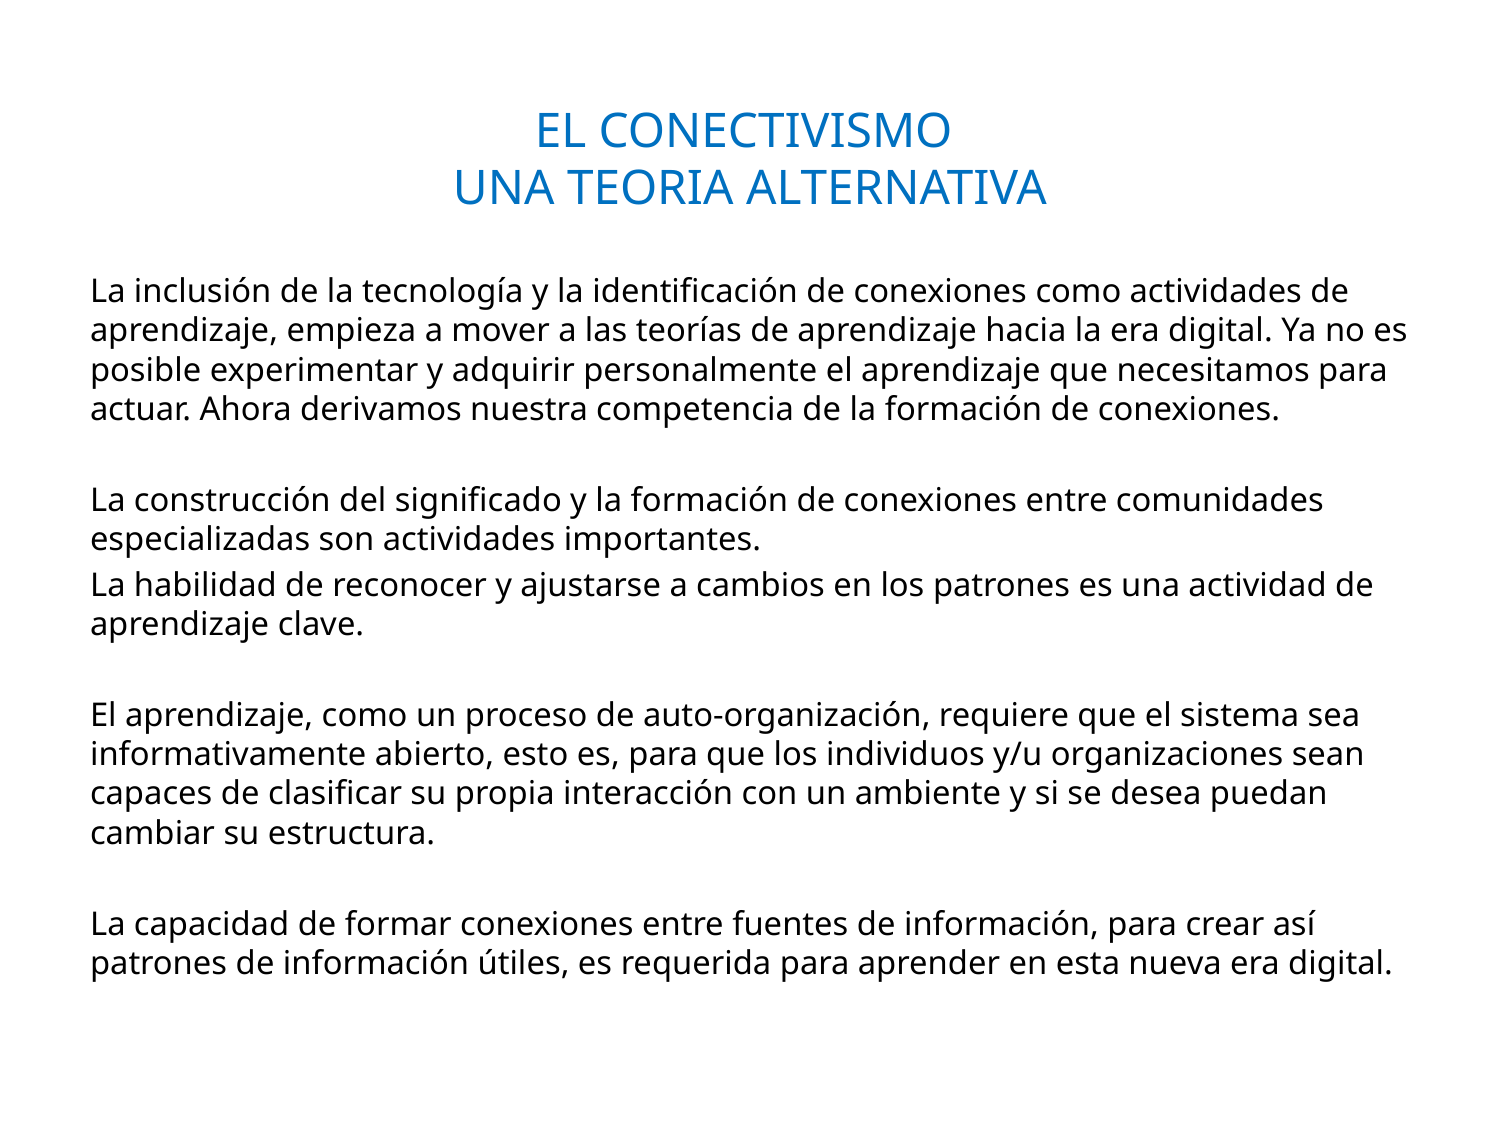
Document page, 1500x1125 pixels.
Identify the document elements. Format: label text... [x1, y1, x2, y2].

list La inclusión de la tecnología y la identificación de conexiones como actividades de aprendizaje, empieza a mover a las teorías de aprendizaje hacia la era digital. Ya no es posible experimentar y adquirir personalmente el aprendizaje que necesitamos para actuar. Ahora derivamos nuestra competencia de la formación de conexiones. La construcción del significado y la formación de conexiones entre comunidades especializadas son actividades importantes. La habilidad de reconocer y ajustarse a cambios en los patrones es una actividad de aprendizaje clave. El aprendizaje, como un proceso de auto-organización, requiere que el sistema sea informativamente abierto, esto es, para que los individuos y/u organizaciones sean capaces de clasificar su propia interacción con un ambiente y si se desea puedan cambiar su estructura. La capacidad de formar conexiones entre fuentes de información, para crear así patrones de información útiles, es requerida para aprender en esta nueva era digital. [75, 262, 1425, 1005]
title EL CONECTIVISMO UNA TEORIA ALTERNATIVA [75, 91, 1425, 262]
